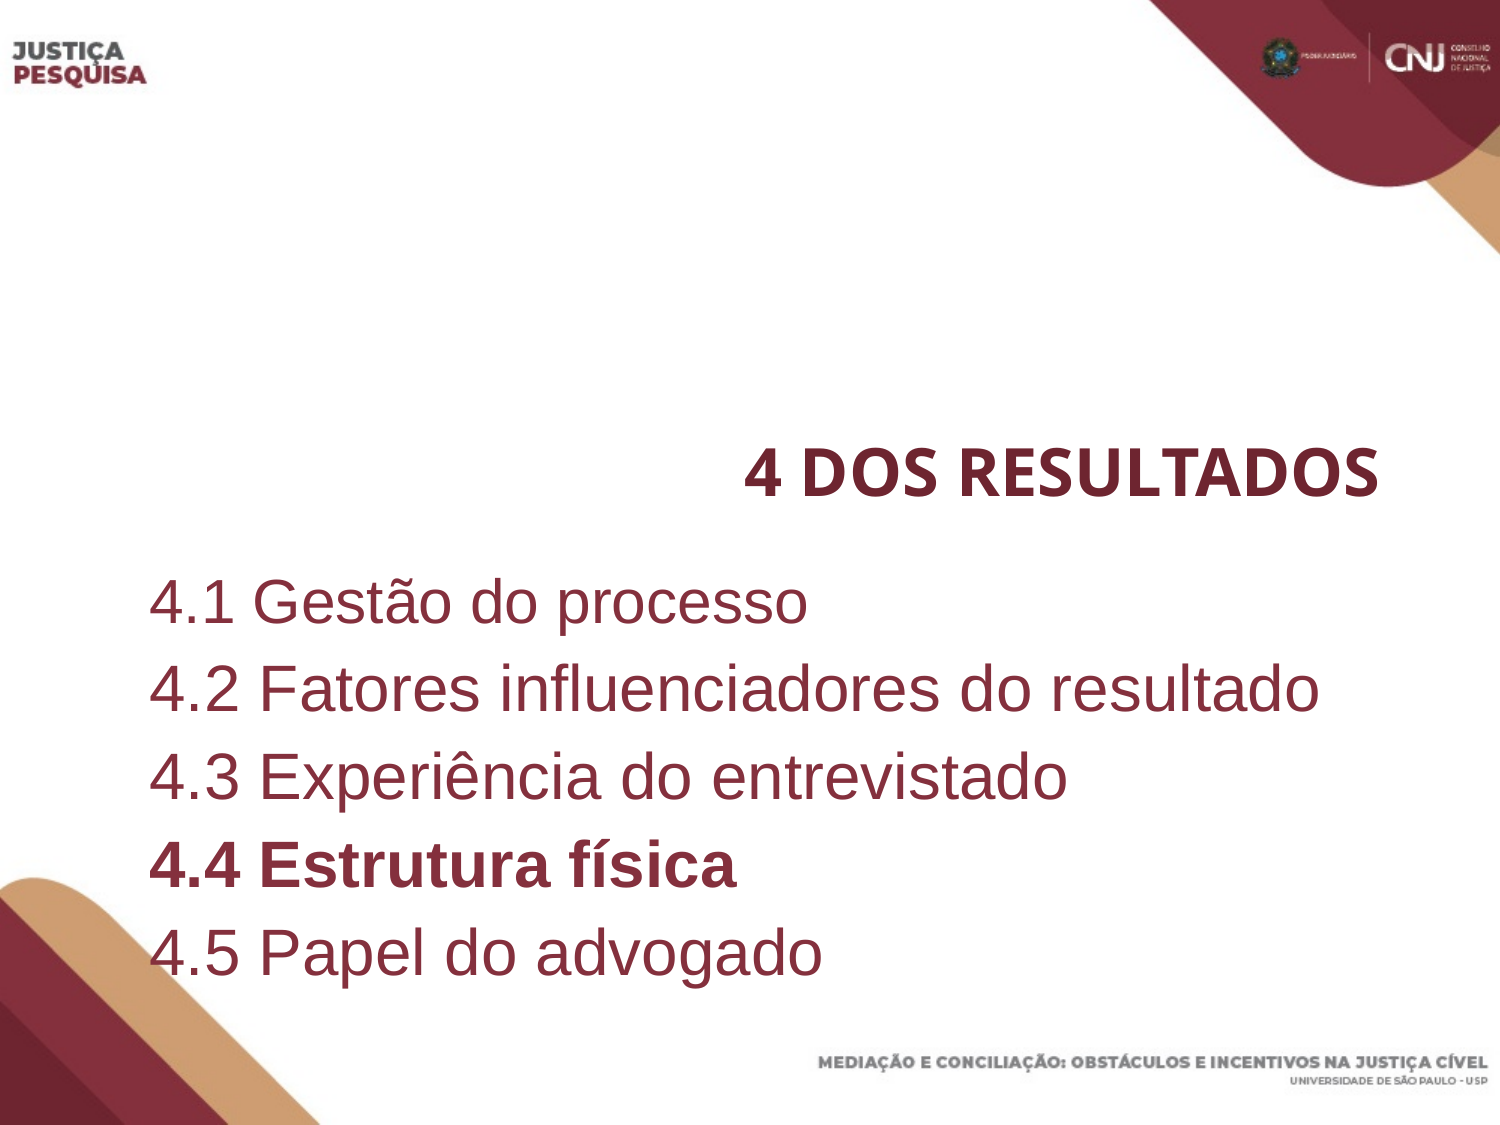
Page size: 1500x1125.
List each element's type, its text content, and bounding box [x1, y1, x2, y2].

picture [0, 0, 1500, 1125]
list 4.1 Gestão do processo 4.2 Fatores influenciadores do resultado 4.3 Experiência do entrevistado 4.4 Estrutura física 4.5 Papel do advogado [134, 562, 1397, 999]
title 4 DOS RESULTADOS [102, 50, 1397, 519]
